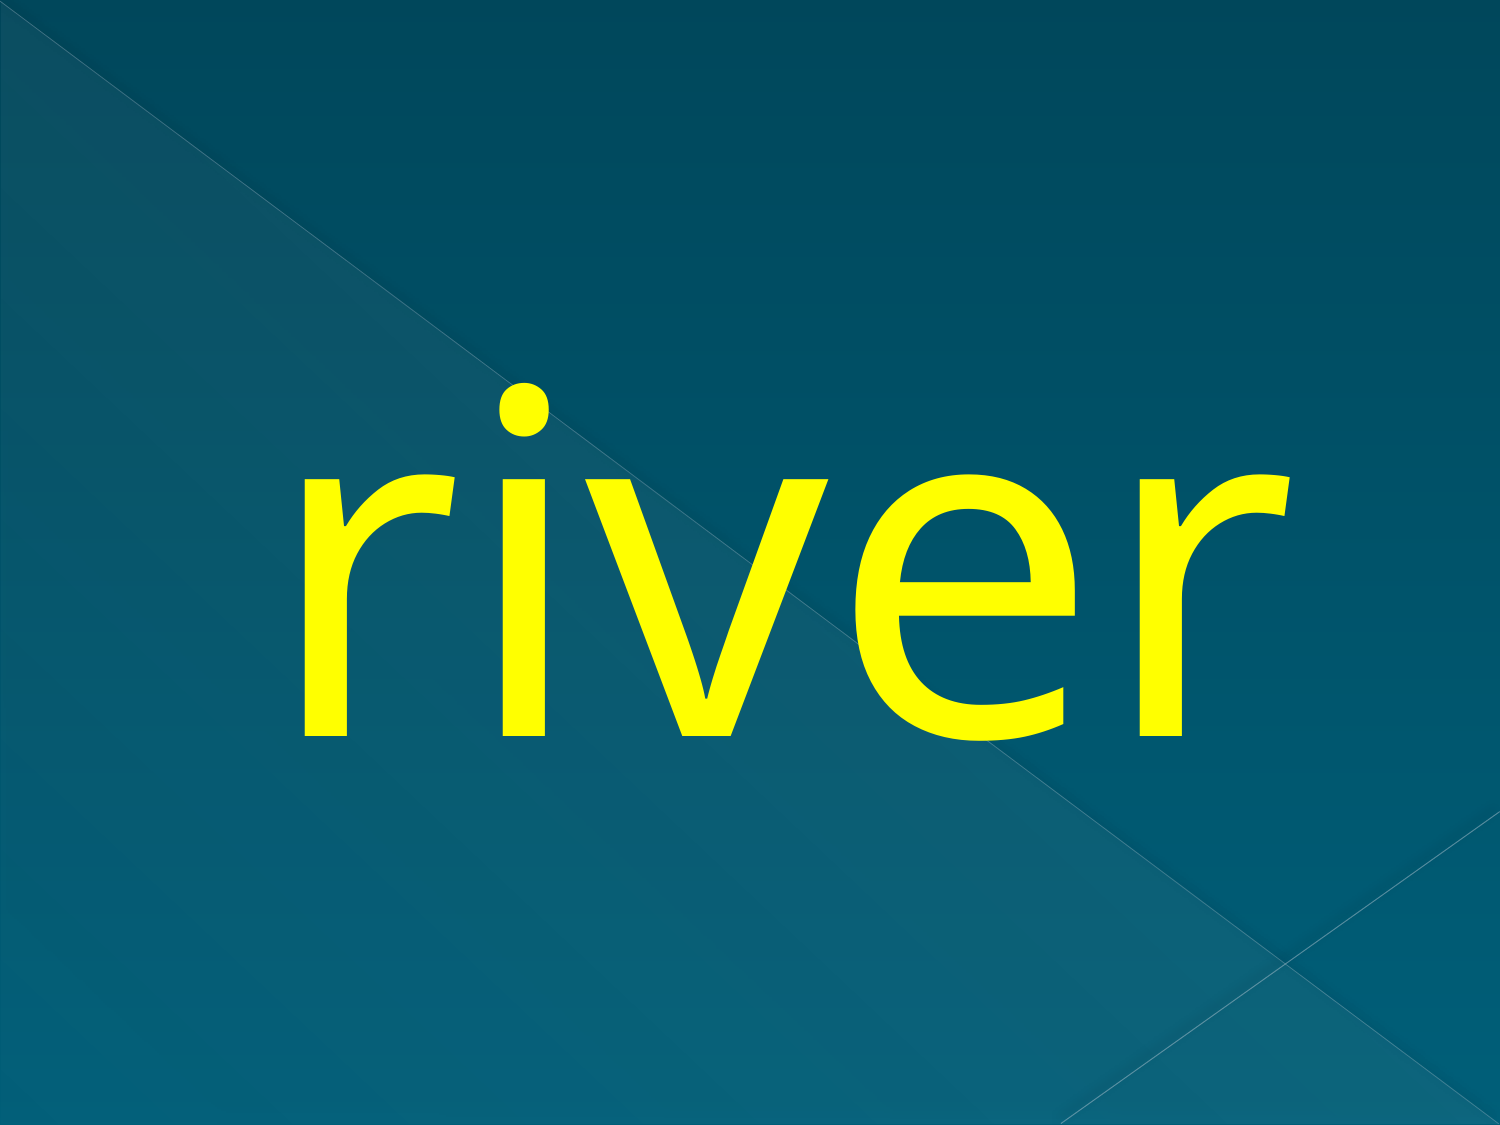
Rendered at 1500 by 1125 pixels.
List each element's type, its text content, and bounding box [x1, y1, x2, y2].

text_box river [212, 249, 1350, 840]
